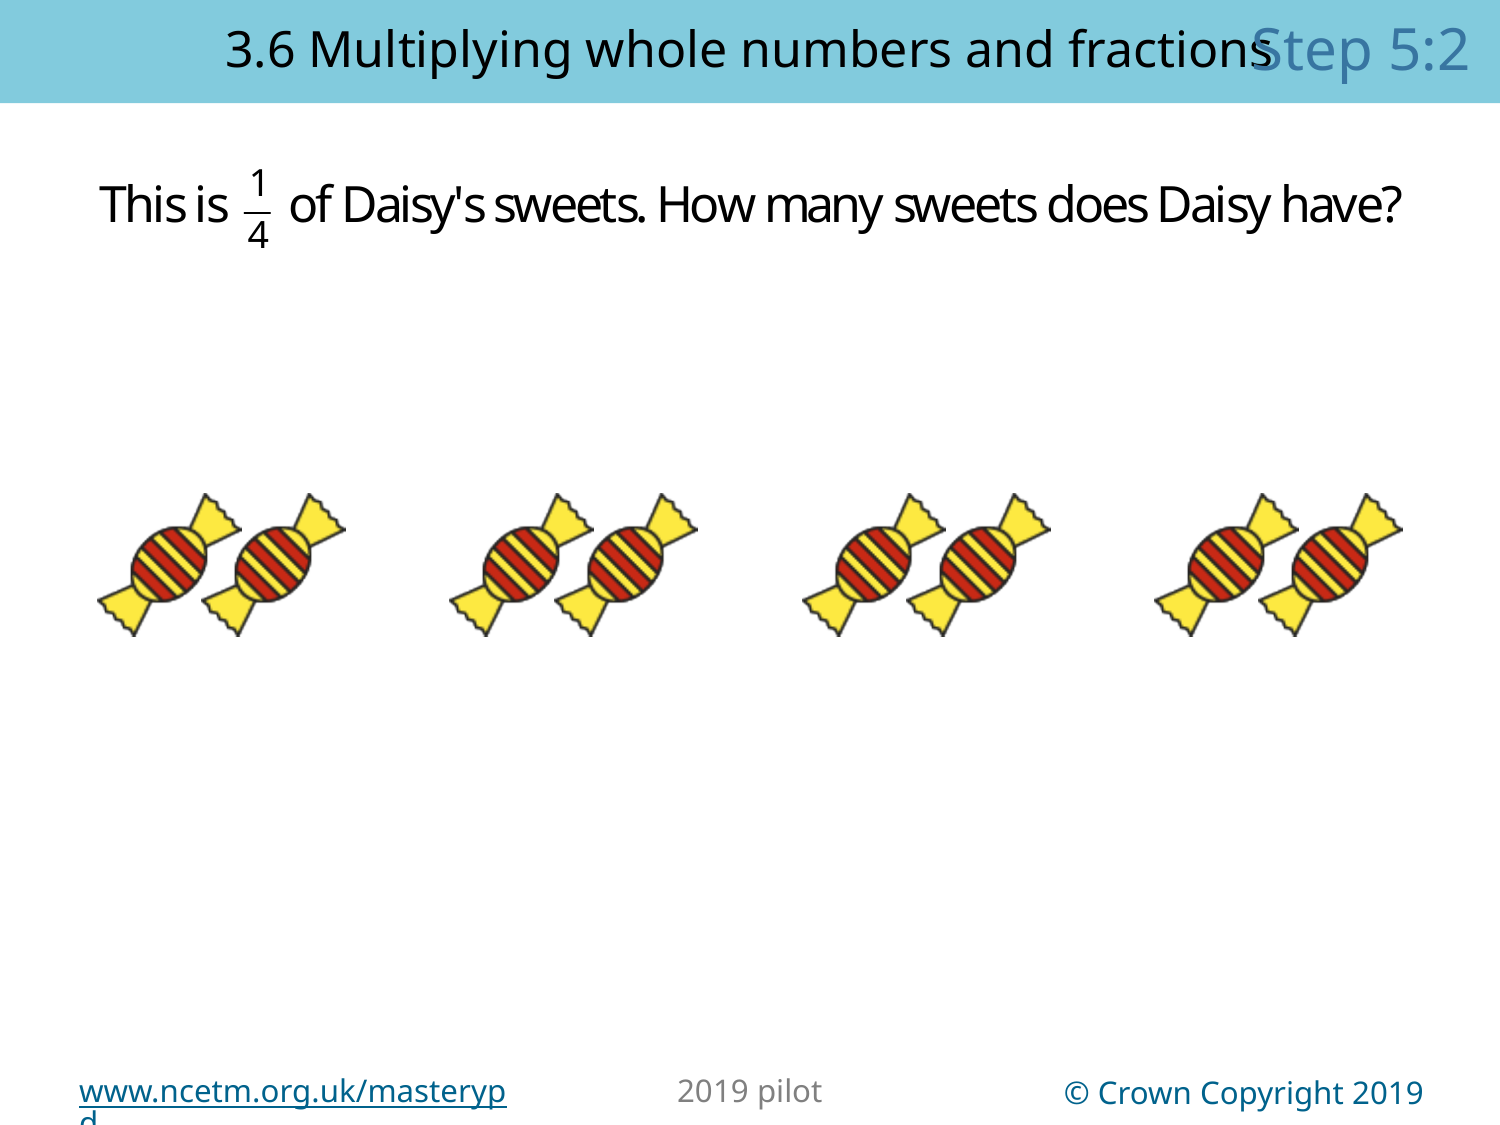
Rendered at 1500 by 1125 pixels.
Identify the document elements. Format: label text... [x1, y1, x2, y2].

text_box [95, 161, 1405, 254]
picture [1154, 493, 1403, 638]
list Step 5:2 [0, 0, 1500, 104]
picture [802, 493, 1051, 638]
picture [97, 493, 346, 638]
picture [449, 493, 698, 638]
